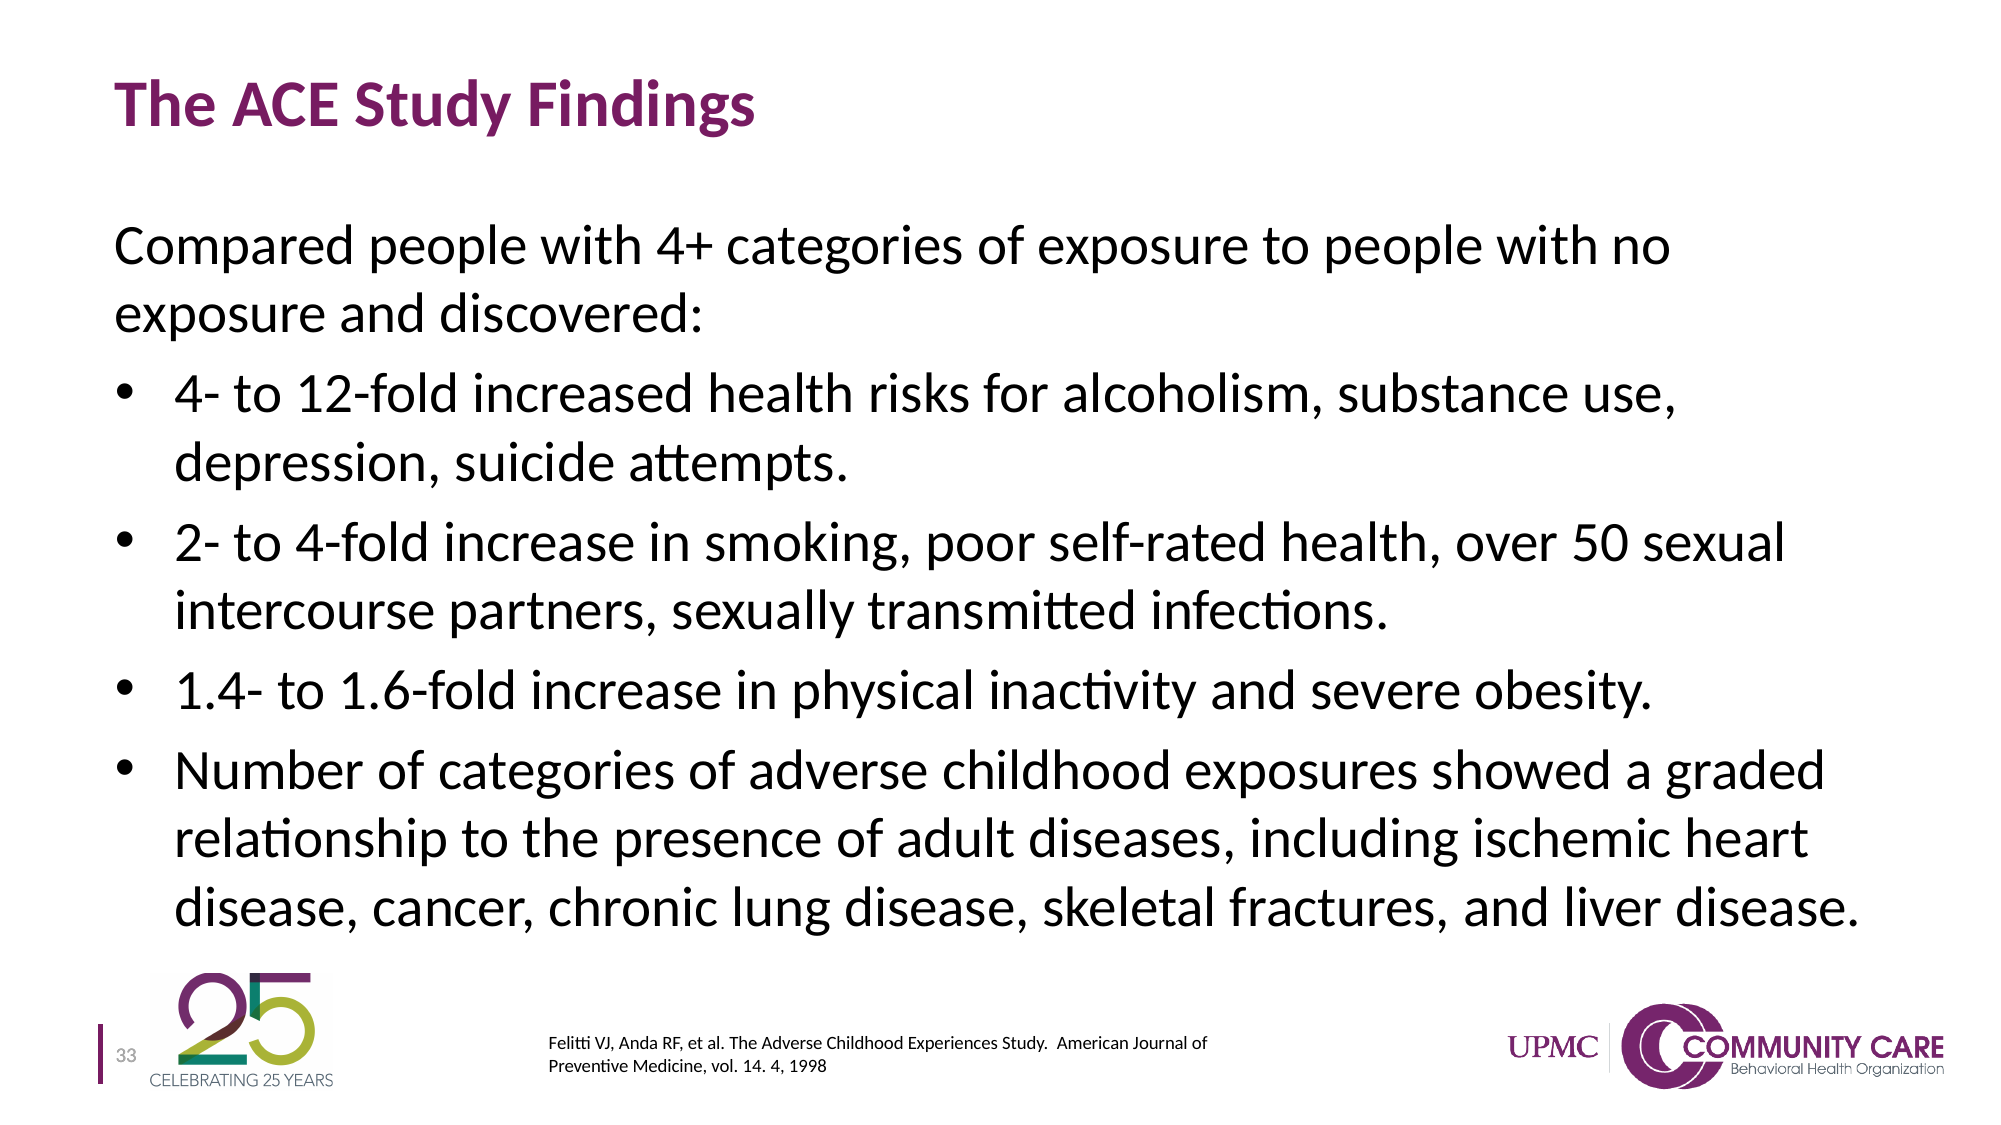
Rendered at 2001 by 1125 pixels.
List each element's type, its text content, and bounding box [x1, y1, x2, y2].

slide_number 33 [100, 1023, 193, 1084]
picture [1507, 1001, 1944, 1091]
picture [150, 973, 333, 1091]
title The ACE Study Findings [99, 22, 1900, 178]
list Felitti VJ, Anda RF, et al. The Adverse Childhood Experiences Study. American Journal of Preventive Medicine, vol. 14. 4, 1998 [533, 1023, 1228, 1084]
list Compared people with 4+ categories of exposure to people with no exposure and discovered: 4- to 12-fold increased health risks for alcoholism, substance use, depression, suicide attempts. 2- to 4-fold increase in smoking, poor self-rated health, over 50 sexual intercourse partners, sexually transmitted infections. 1.4- to 1.6-fold increase in physical inactivity and severe obesity. Number of categories of adverse childhood exposures showed a graded relationship to the presence of adult diseases, including ischemic heart disease, cancer, chronic lung disease, skeletal fractures, and liver disease. [99, 200, 1900, 957]
